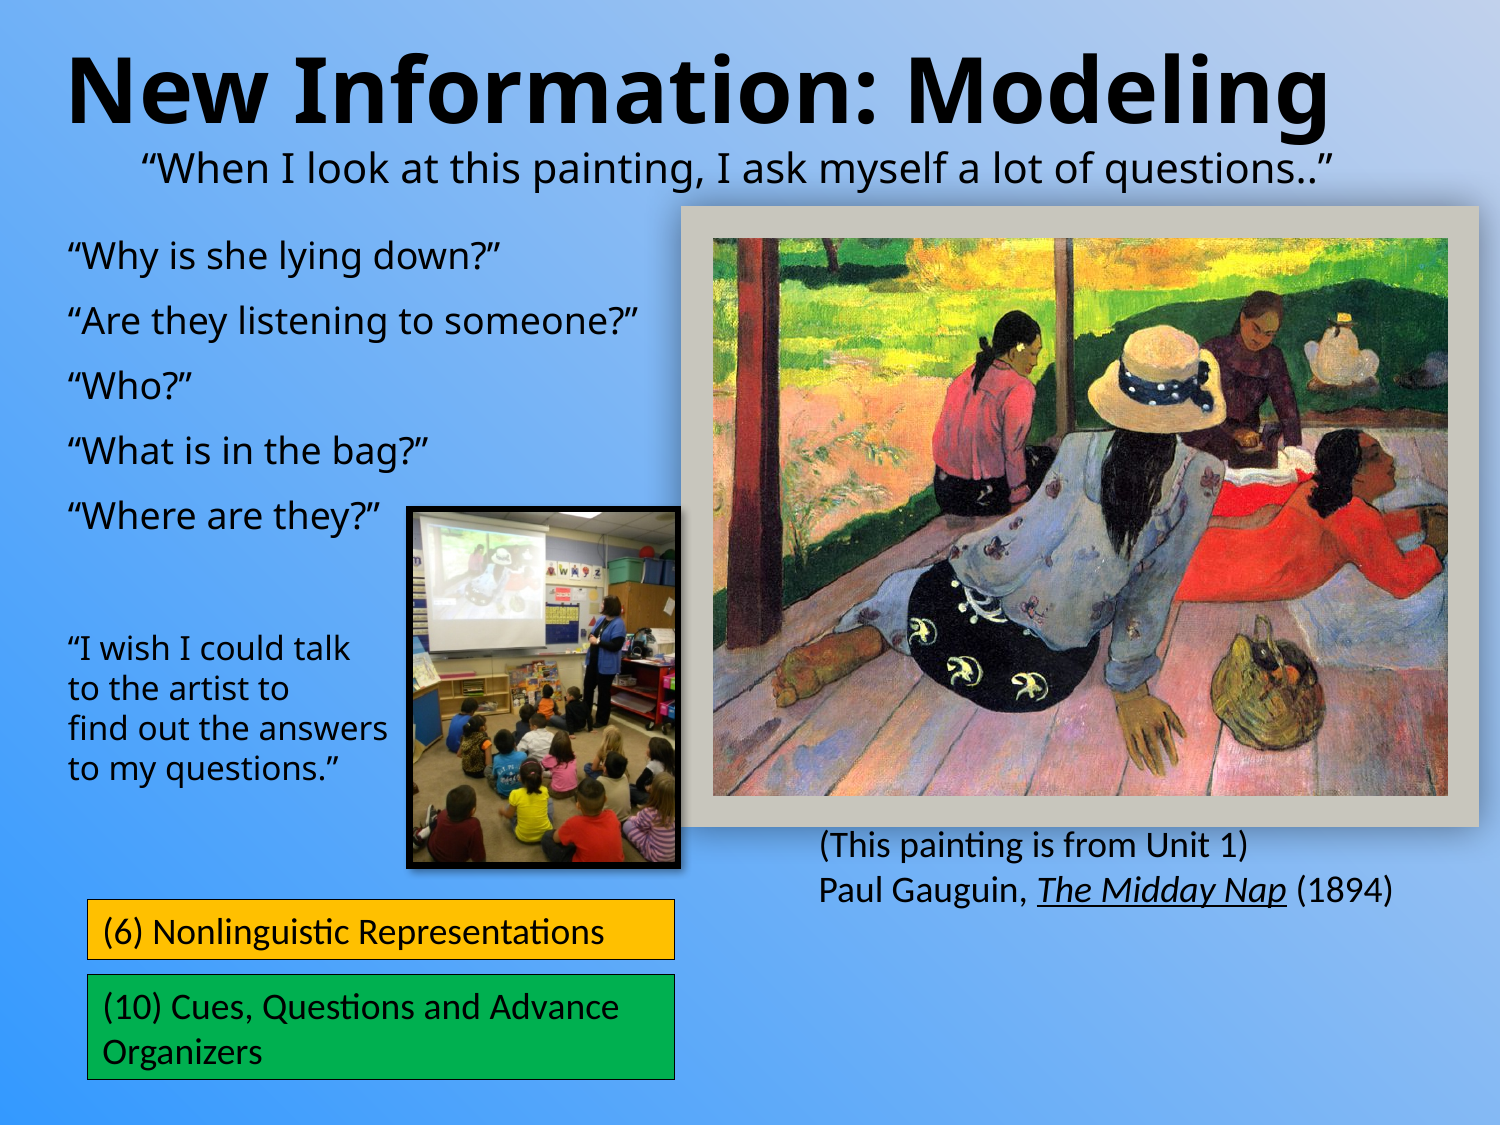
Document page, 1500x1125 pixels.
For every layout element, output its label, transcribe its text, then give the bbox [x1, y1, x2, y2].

picture [712, 237, 1449, 797]
text_box (6) Nonlinguistic Representations [87, 899, 675, 960]
picture [412, 512, 676, 863]
text_box (This painting is from Unit 1) Paul Gauguin, The Midday Nap (1894) [803, 812, 1409, 918]
text_box New Information: Modeling “When I look at this painting, I ask myself a lot of questions..” [50, 24, 1425, 270]
text_box (10) Cues, Questions and Advance Organizers [87, 974, 675, 1080]
text_box “Why is she lying down?” “Are they listening to someone?” “Who?” “What is in the bag?” “Where are they?” “I wish I could talk to the artist to find out the answers to my questions.” [53, 224, 654, 795]
